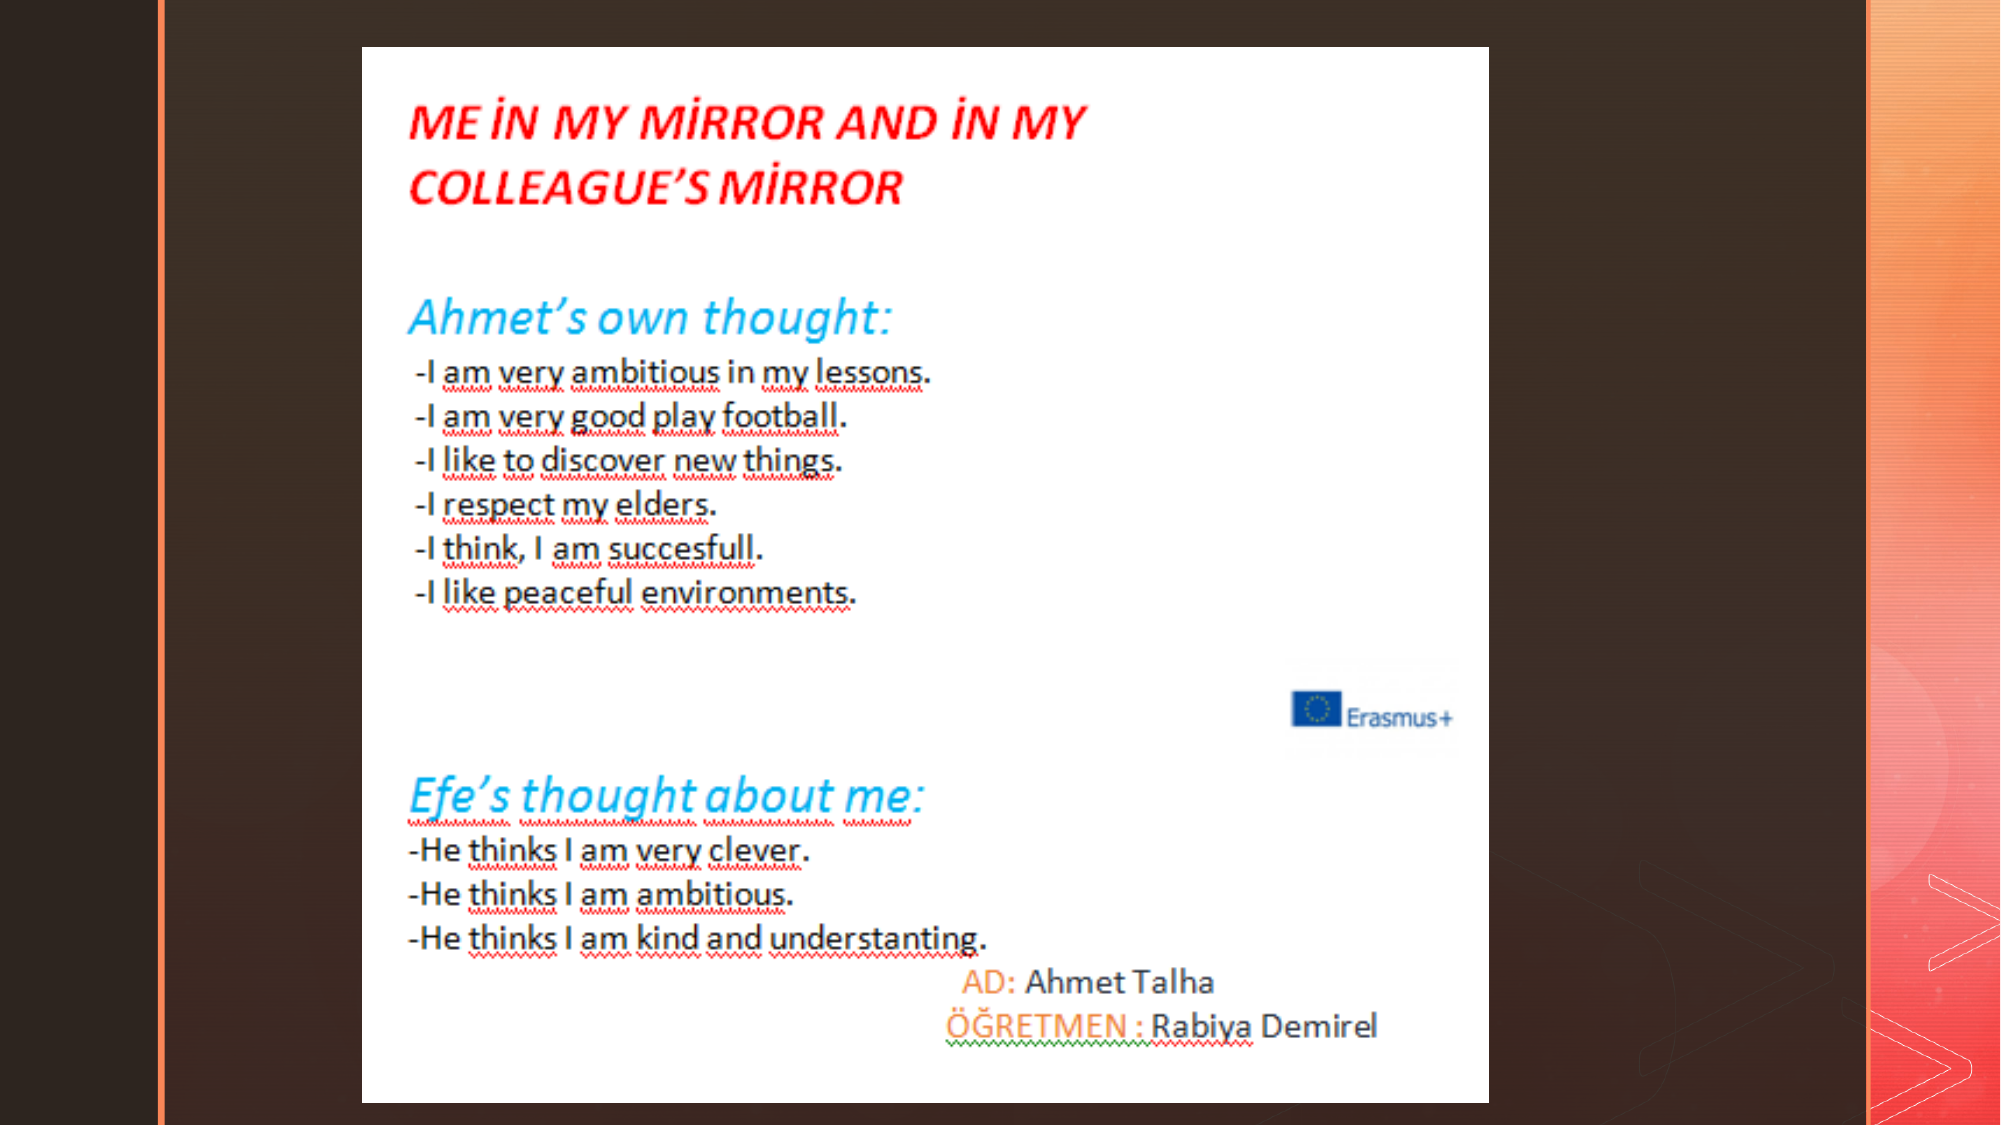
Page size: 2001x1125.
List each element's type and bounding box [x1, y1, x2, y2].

picture [1871, 0, 2001, 1125]
list [362, 47, 1490, 1104]
